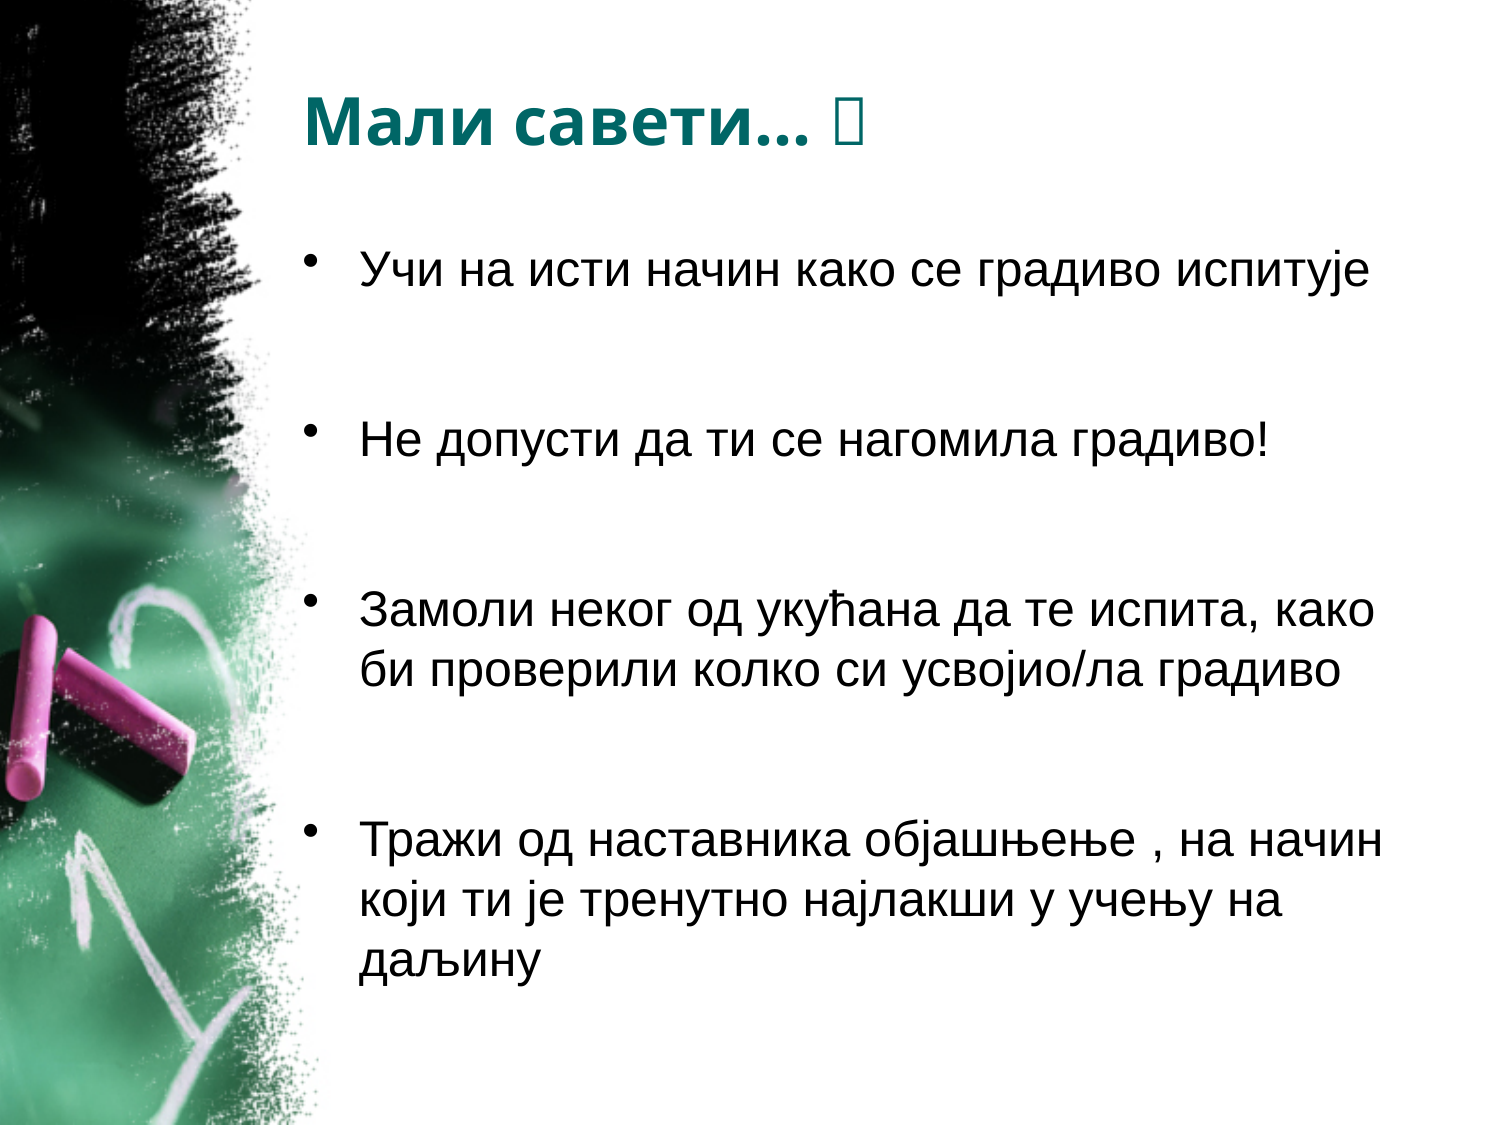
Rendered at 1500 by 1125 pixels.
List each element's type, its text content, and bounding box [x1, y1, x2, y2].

list Учи на исти начин како се градиво испитује Не допусти да ти се нагомила градиво! Замоли неког од укућана да те испита, како би проверили колко си усвојио/ла градиво Тражи од наставника објашњење , на начин који ти је тренутно најлакши у учењу на даљину [287, 228, 1438, 980]
picture [0, 0, 1500, 1125]
title Мали савети...  [287, 49, 1438, 188]
